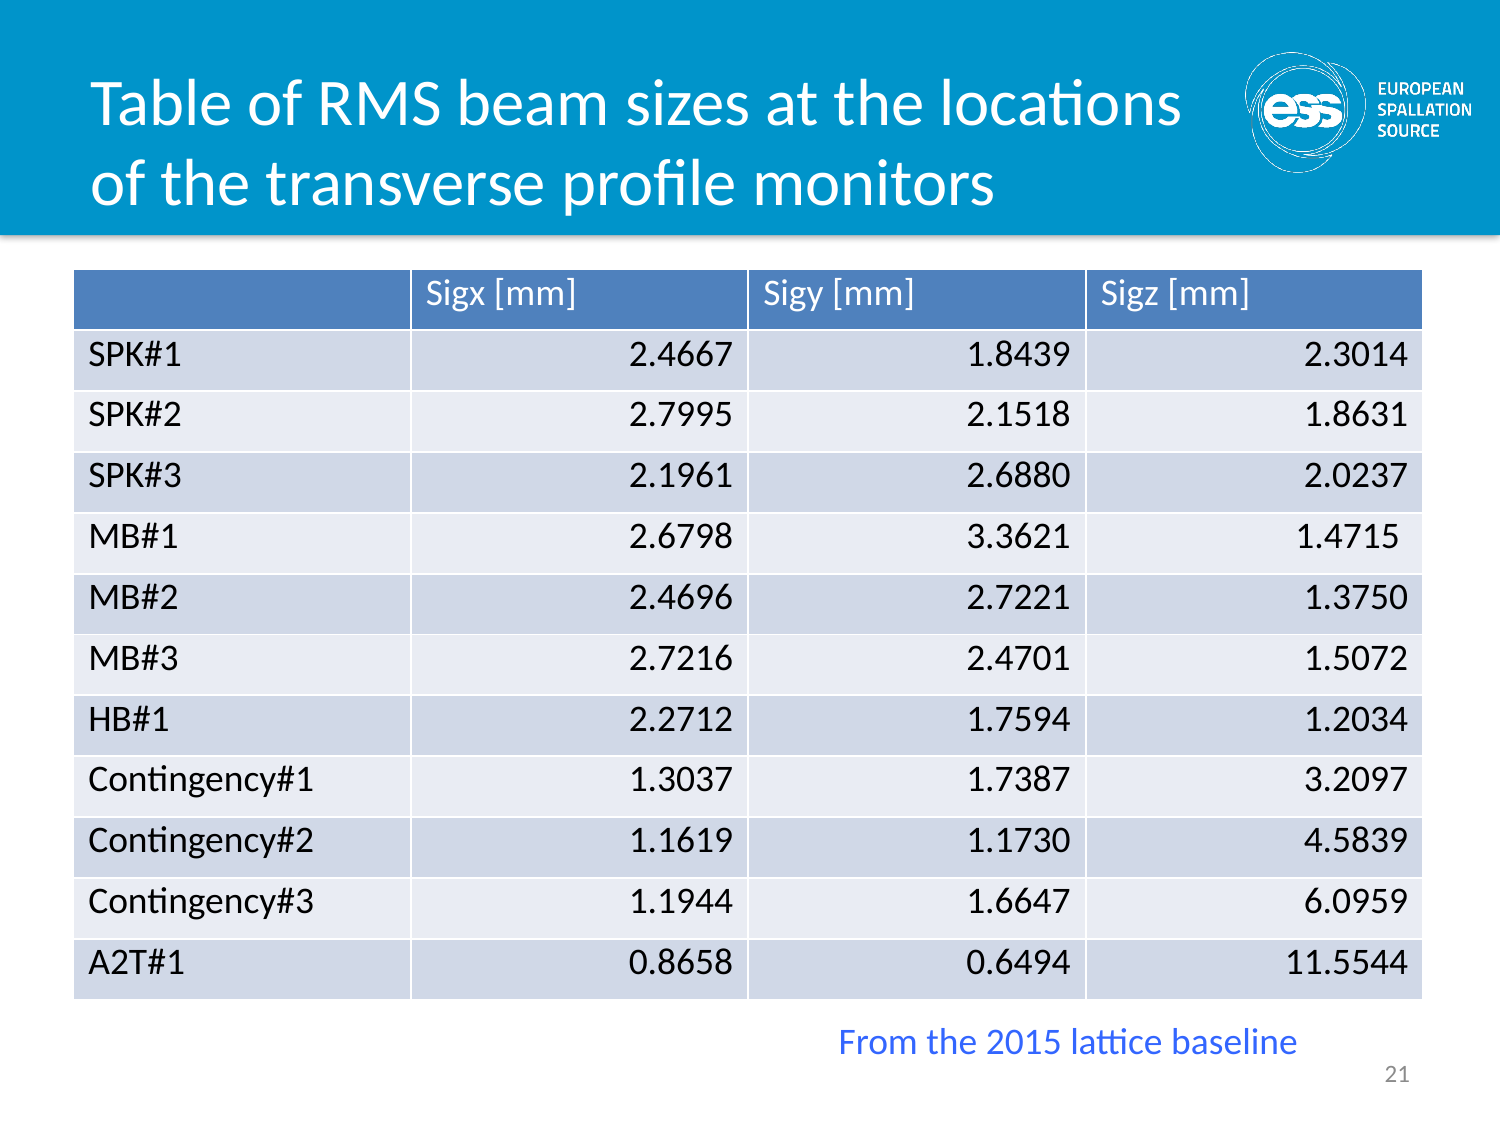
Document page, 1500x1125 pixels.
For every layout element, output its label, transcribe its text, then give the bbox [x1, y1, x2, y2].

picture [1398, 109, 1406, 115]
table_cell 1.1944 [412, 879, 747, 938]
table_header Sigx [mm] [412, 270, 747, 329]
table_cell Contingency#1 [74, 757, 410, 816]
table_cell 2.1961 [412, 453, 747, 512]
table_cell HB#1 [74, 696, 410, 755]
table_cell 1.2034 [1087, 696, 1422, 755]
picture [1379, 83, 1385, 94]
table_cell A2T#1 [74, 940, 410, 999]
title Table of RMS beam sizes at the locations of the transverse profile monitors [75, 45, 1247, 233]
table_cell 1.6647 [749, 879, 1085, 938]
table_cell 1.3750 [1087, 575, 1422, 634]
table_cell 1.1730 [749, 818, 1085, 877]
table_cell Contingency#3 [74, 879, 410, 938]
table_cell 3.2097 [1087, 757, 1422, 816]
picture [1436, 104, 1444, 115]
table_cell 2.4696 [412, 575, 747, 634]
table_cell 1.7594 [749, 696, 1085, 755]
table_cell MB#2 [74, 575, 410, 634]
table_cell 0.6494 [749, 940, 1085, 999]
text_box From the 2015 lattice baseline [823, 1009, 1314, 1070]
table_cell 2.2712 [412, 696, 747, 755]
table_cell 1.1619 [412, 818, 747, 877]
table_cell SPK#2 [74, 392, 410, 451]
table_cell 2.0237 [1087, 453, 1422, 512]
picture [1432, 125, 1438, 136]
picture [1389, 104, 1393, 115]
table_cell 6.0959 [1087, 879, 1422, 938]
slide_number 21 [1074, 1042, 1425, 1103]
table_cell Contingency#2 [74, 818, 410, 877]
picture [1422, 125, 1428, 134]
table_cell 4.5839 [1087, 818, 1422, 877]
table_cell 1.5072 [1087, 635, 1422, 694]
picture [1264, 94, 1342, 127]
picture [1454, 83, 1458, 94]
table_cell 2.7221 [749, 575, 1085, 634]
table_cell 2.1518 [749, 392, 1085, 451]
table_cell SPK#1 [74, 331, 410, 390]
picture [1418, 104, 1423, 115]
table_cell 11.5544 [1087, 940, 1422, 999]
table_cell SPK#3 [74, 453, 410, 512]
picture [1409, 104, 1415, 115]
table_cell MB#1 [74, 514, 410, 573]
table_cell 1.3037 [412, 757, 747, 816]
table_cell 2.3014 [1087, 331, 1422, 390]
picture [1423, 83, 1430, 94]
picture [1443, 86, 1450, 93]
table_cell 1.4715 [1087, 514, 1422, 573]
table_cell 2.7216 [412, 635, 747, 694]
table_header [74, 270, 410, 329]
table_cell MB#3 [74, 635, 410, 694]
table_cell 0.8658 [412, 940, 747, 999]
table_cell 2.7995 [412, 392, 747, 451]
table_cell 1.8631 [1087, 392, 1422, 451]
table_cell 1.8439 [749, 331, 1085, 390]
table_header Sigz [mm] [1087, 270, 1422, 329]
table_cell 2.6798 [412, 514, 747, 573]
table_cell 2.4701 [749, 635, 1085, 694]
table_cell 3.3621 [749, 514, 1085, 573]
table_cell 1.7387 [749, 757, 1085, 816]
table_cell 2.4667 [412, 331, 747, 390]
table_header Sigy [mm] [749, 270, 1085, 329]
picture [1400, 83, 1407, 94]
table_cell 2.6880 [749, 453, 1085, 512]
